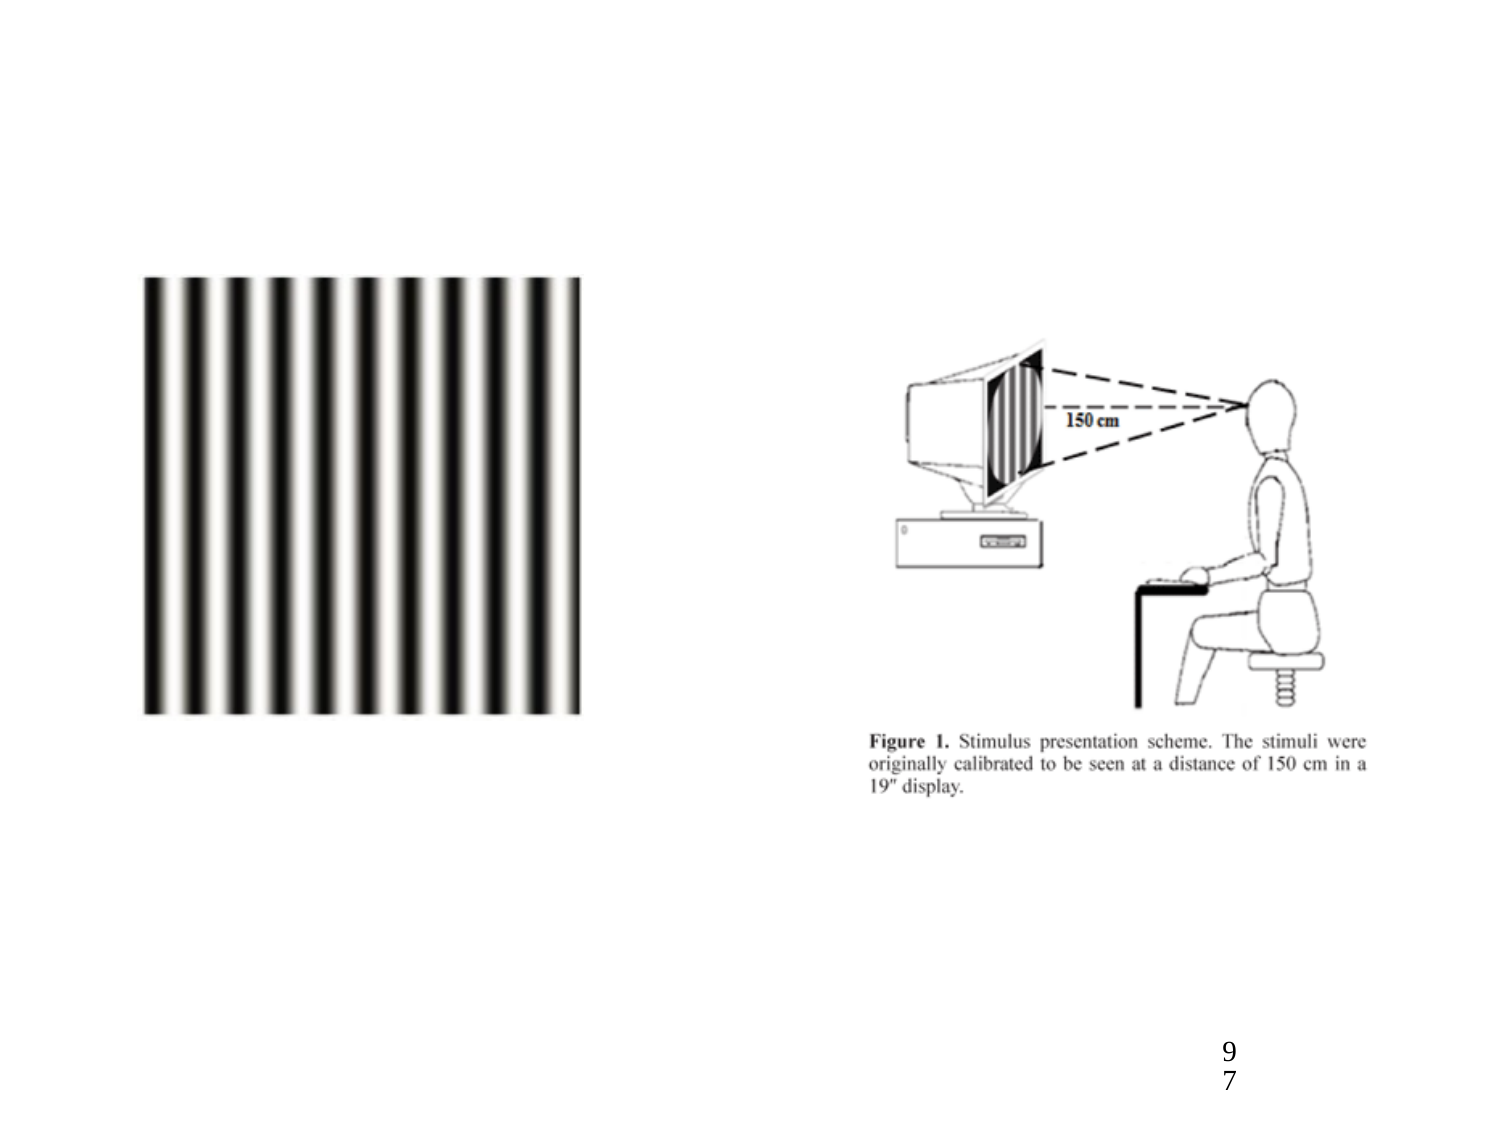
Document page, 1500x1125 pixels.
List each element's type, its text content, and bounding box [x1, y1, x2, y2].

slide_number 97 [1207, 1025, 1256, 1073]
picture [862, 337, 1378, 803]
picture [137, 274, 584, 722]
